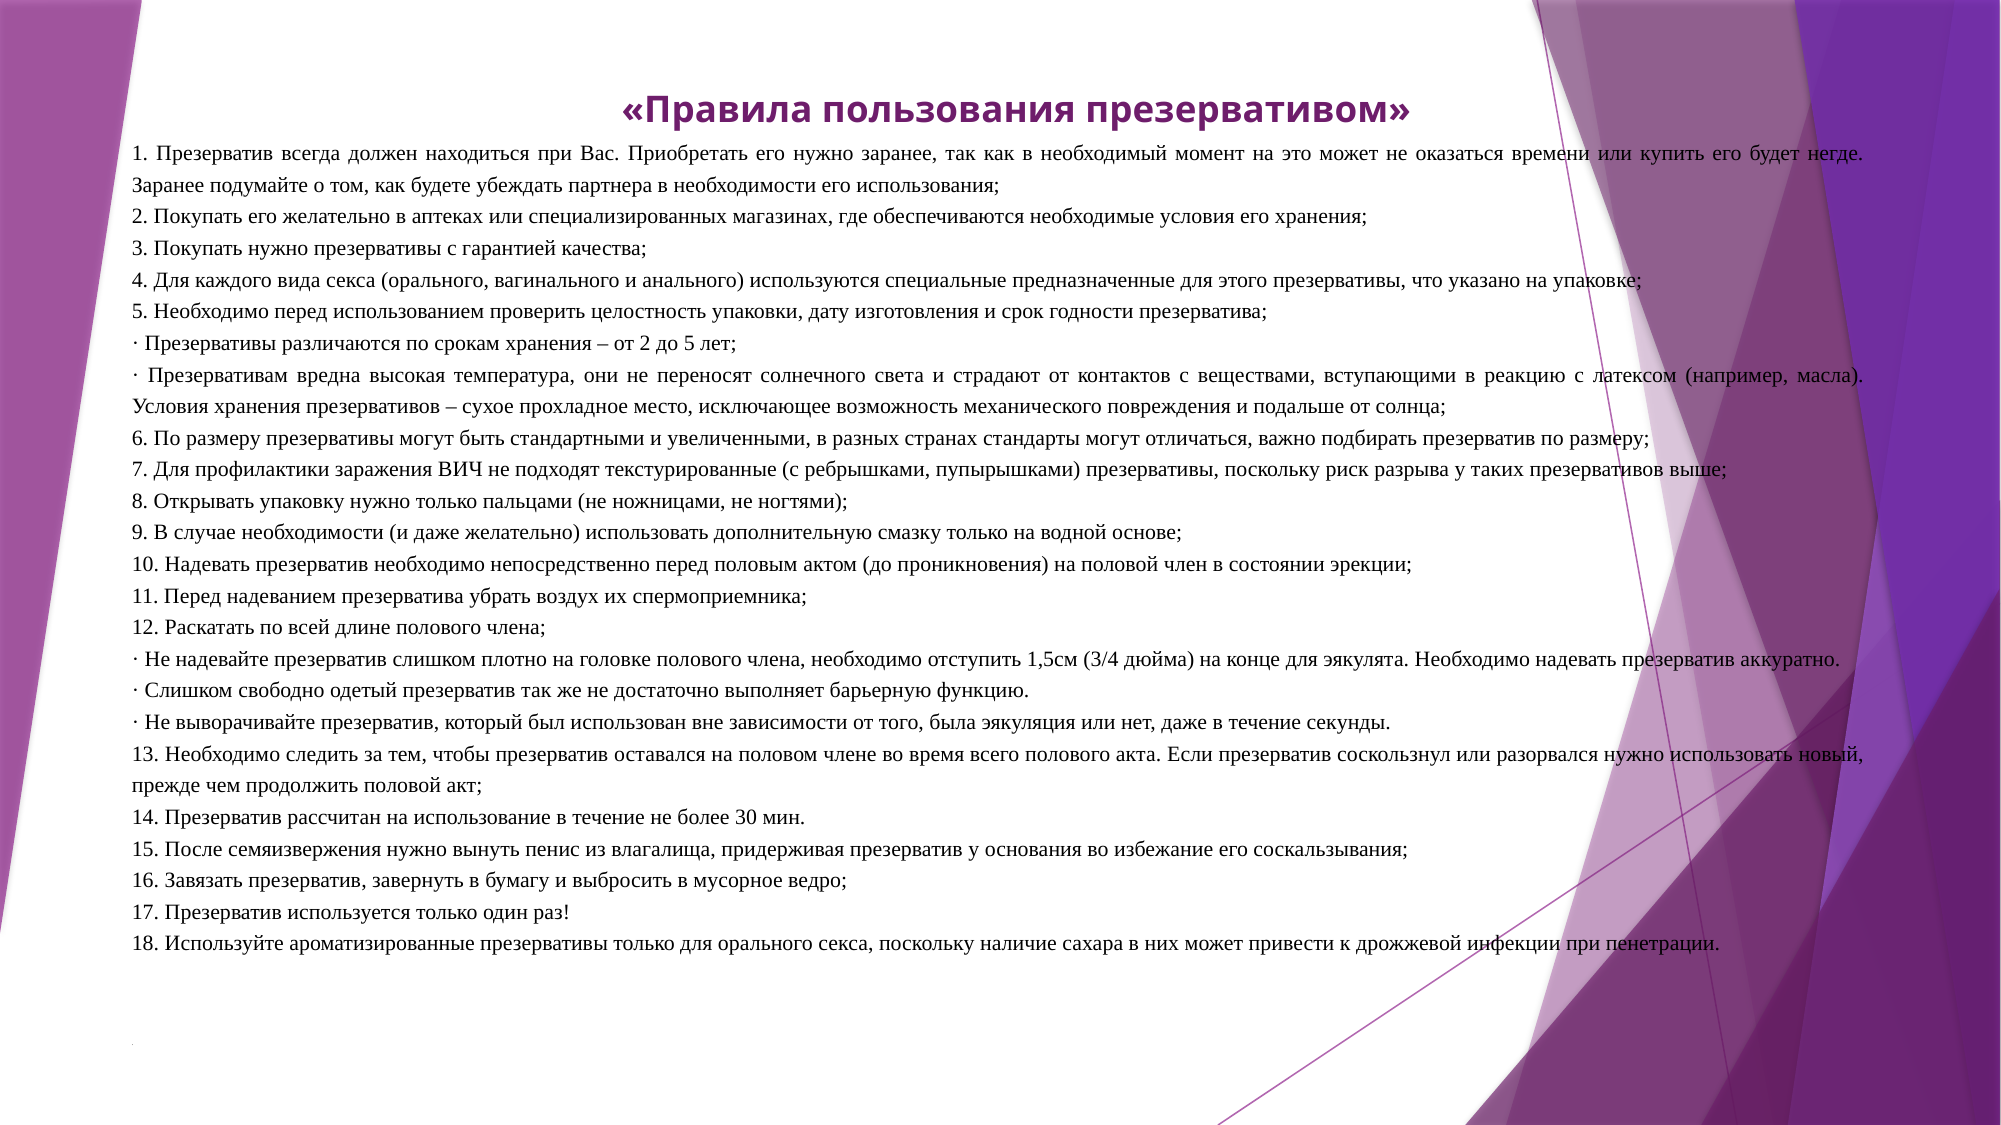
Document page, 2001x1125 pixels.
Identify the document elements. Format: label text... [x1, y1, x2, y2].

subtitle «Правила пользования презервативом» 1. Презерватив всегда должен находиться при Вас. Приобретать его нужно заранее, так как в необходимый момент на это может не оказаться времени или купить его будет негде. Заранее подумайте о том, как будете убеждать партнера в необходимости его использования; 2. Покупать его желательно в аптеках или специализированных магазинах, где обеспечиваются необходимые условия его хранения; 3. Покупать нужно презервативы с гарантией качества; 4. Для каждого вида секса (орального, вагинального и анального) используются специальные предназначенные для этого презервативы, что указано на упаковке; 5. Необходимо перед использованием проверить целостность упаковки, дату изготовления и срок годности презерватива; · Презервативы различаются по срокам хранения – от 2 до 5 лет; · Презервативам вредна высокая температура, они не переносят солнечного света и страдают от контактов с веществами, вступающими в реакцию с латексом (например, масла). Условия хранения презервативов – сухое прохладное место, исключающее возможность механического повреждения и подальше от солнца; 6. По размеру презервативы могут быть стандартными и увеличенными, в разных странах стандарты могут отличаться, важно подбирать презерватив по размеру; 7. Для профилактики заражения ВИЧ не подходят текстурированные (с ребрышками, пупырышками) презервативы, поскольку риск разрыва у таких презервативов выше; 8. Открывать упаковку нужно только пальцами (не ножницами, не ногтями); 9. В случае необходимости (и даже желательно) использовать дополнительную смазку только на водной основе; 10. Надевать презерватив необходимо непосредственно перед половым актом (до проникновения) на половой член в состоянии эрекции; 11. Перед надеванием презерватива убрать воздух их спермоприемника; 12. Раскатать по всей длине полового члена; · Не надевайте презерватив слишком плотно на головке полового члена, необходимо отступить 1,5см (3/4 дюйма) на конце для эякулята. Необходимо надевать презерватив аккуратно. · Слишком свободно одетый презерватив так же не достаточно выполняет барьерную функцию. · Не выворачивайте презерватив, который был использован вне зависимости от того, была эякуляция или нет, даже в течение секунды. 13. Необходимо следить за тем, чтобы презерватив оставался на половом члене во время всего полового акта. Если презерватив соскользнул или разорвался нужно использовать новый, прежде чем продолжить половой акт; 14. Презерватив рассчитан на использование в течение не более 30 мин. 15. После семяизвержения нужно вынуть пенис из влагалища, придерживая презерватив у основания во избежание его соскальзывания; 16. Завязать презерватив, завернуть в бумагу и выбросить в мусорное ведро; 17. Презерватив используется только один раз! 18. Используйте ароматизированные презервативы только для орального секса, поскольку наличие сахара в них может привести к дрожжевой инфекции при пенетрации. . [116, 69, 1884, 1068]
